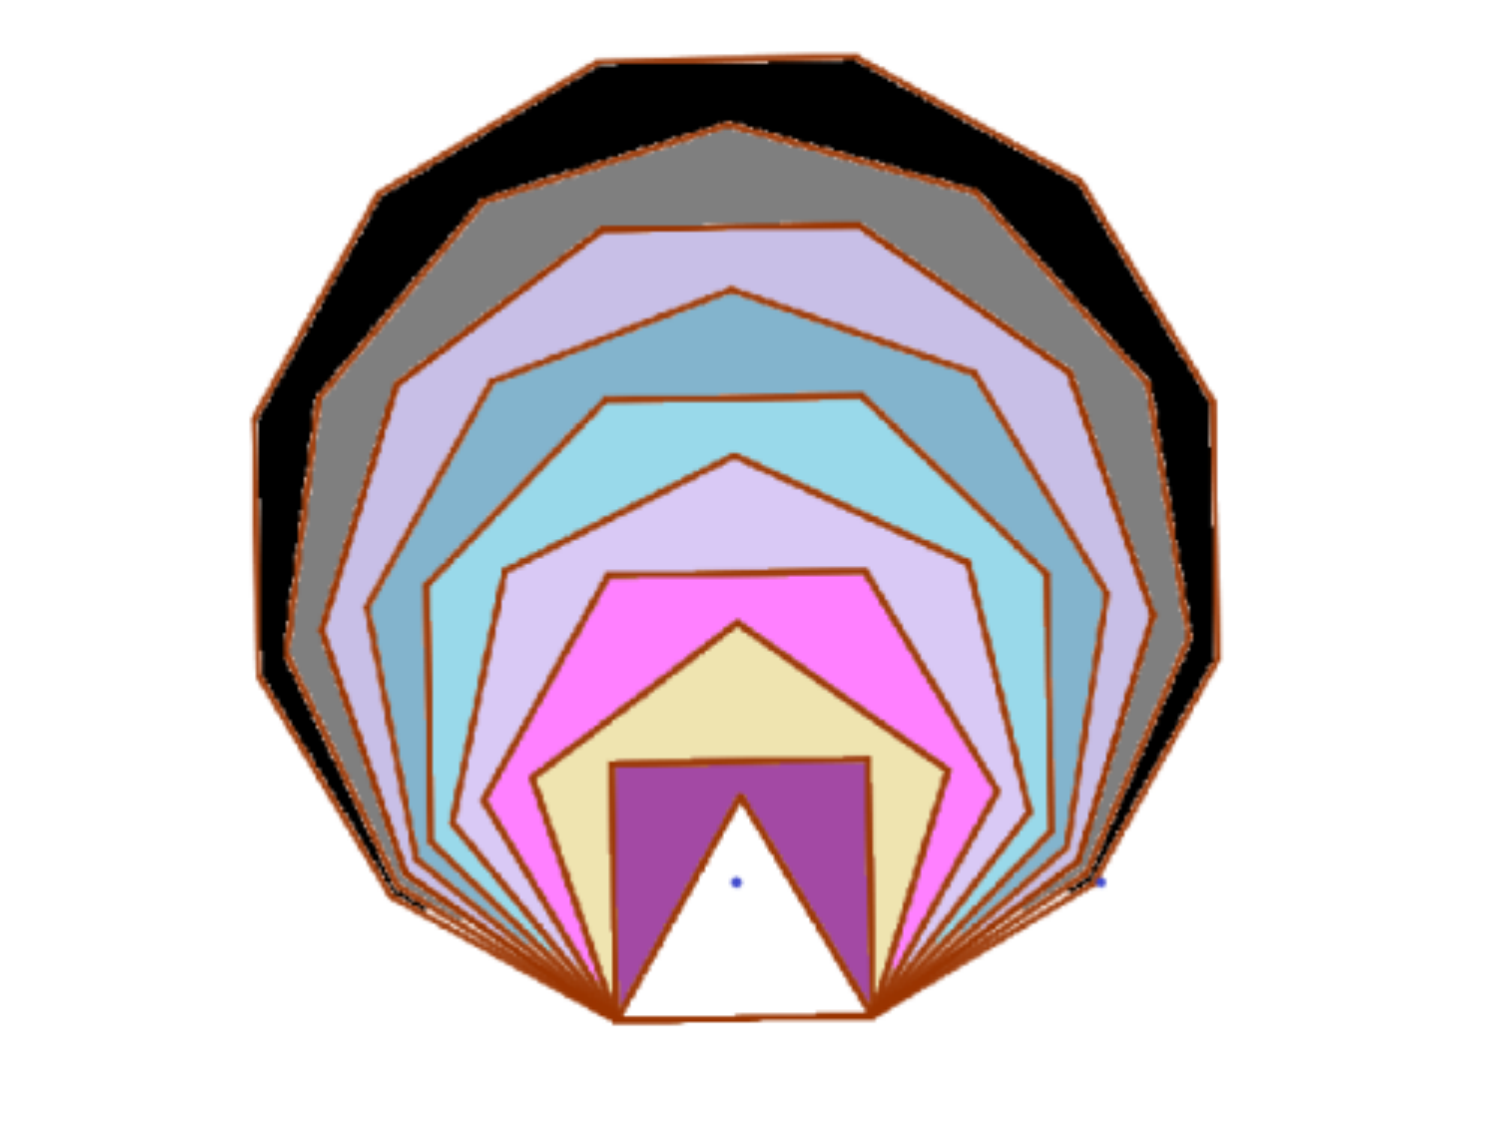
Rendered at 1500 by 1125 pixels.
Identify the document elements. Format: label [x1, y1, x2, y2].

picture [194, 0, 1306, 1125]
